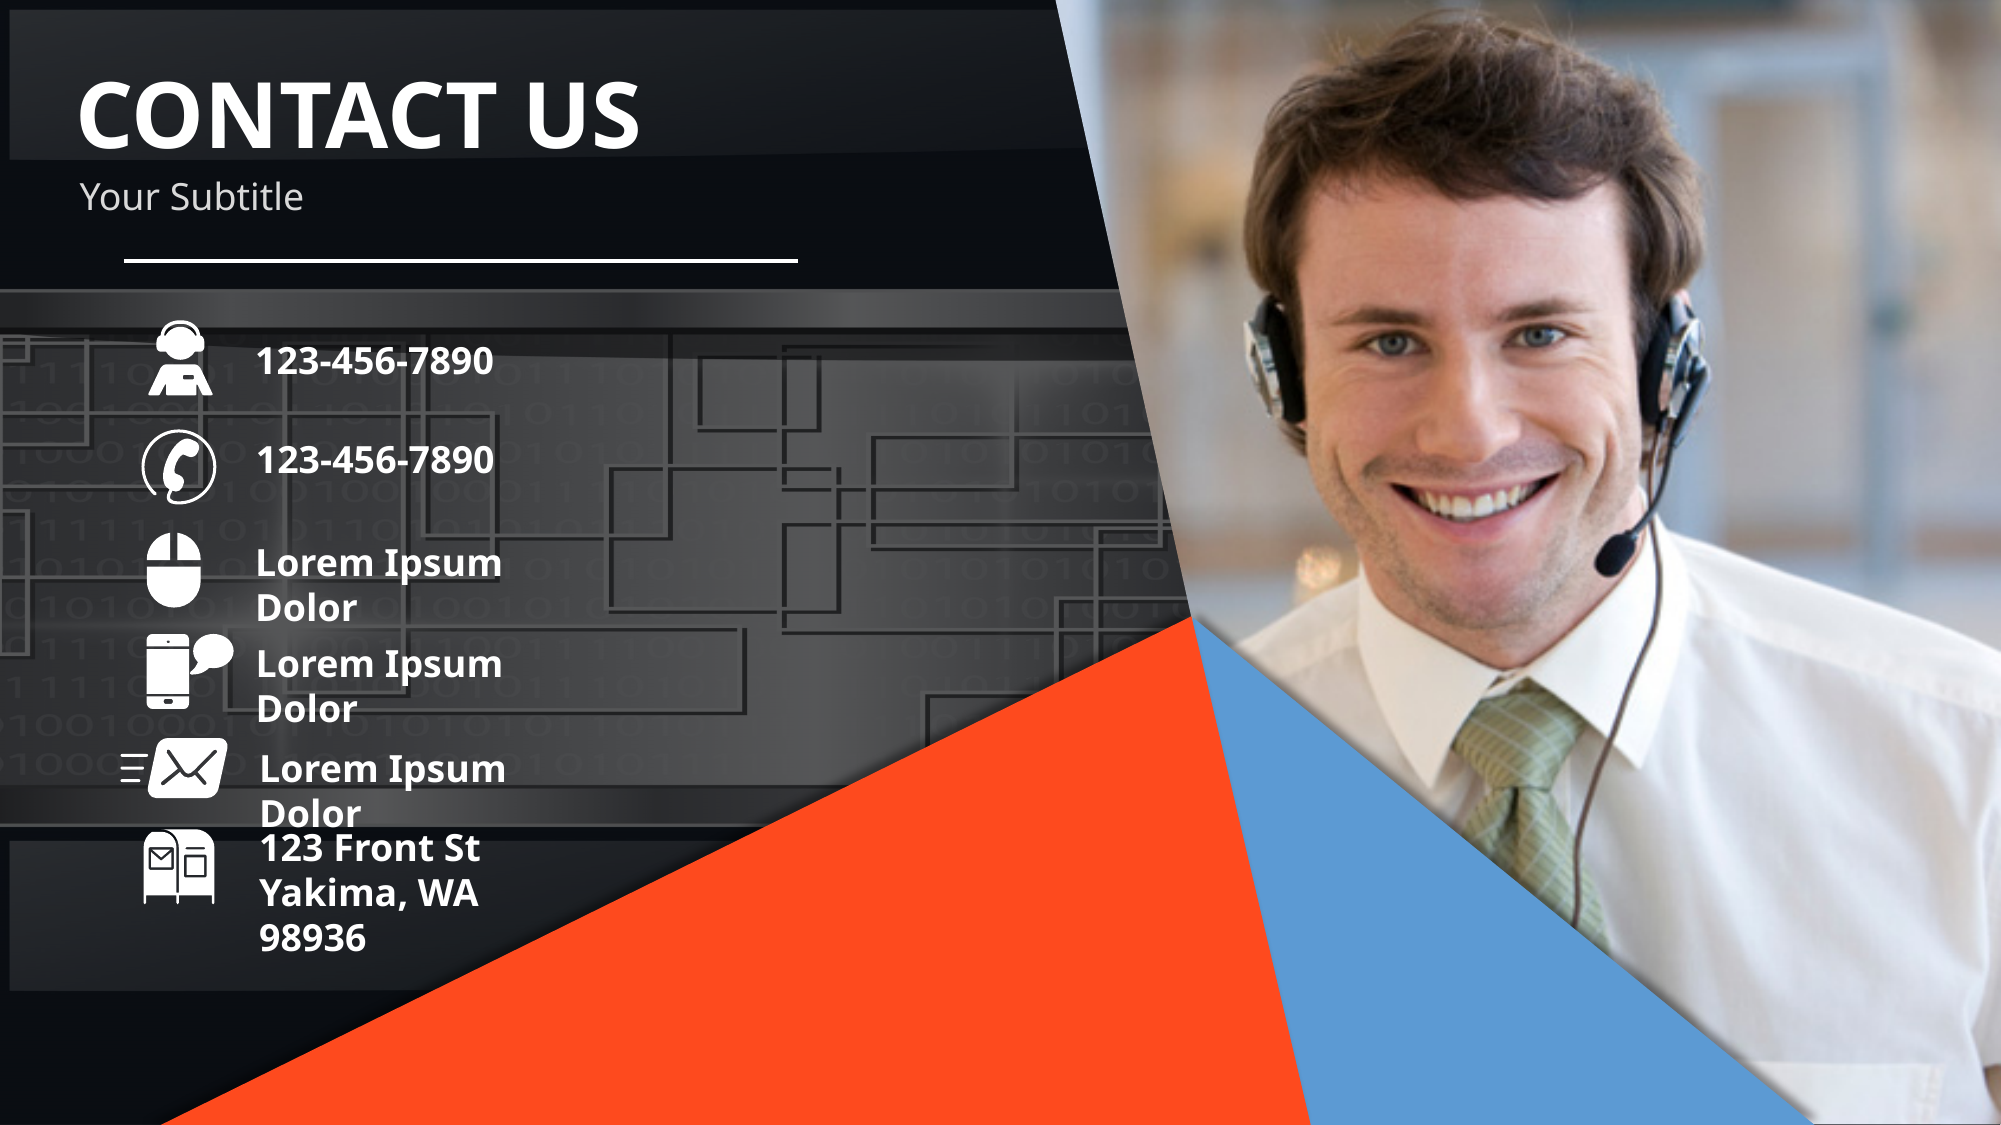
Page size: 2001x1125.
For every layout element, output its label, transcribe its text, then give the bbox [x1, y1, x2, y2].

text_box 123-456-7890 [241, 428, 541, 489]
text_box Lorem Ipsum Dolor [244, 737, 590, 816]
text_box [60, 49, 1020, 227]
text_box [177, 532, 201, 561]
text_box 123 Front St Yakima, WA 98936 [244, 816, 590, 967]
text_box 123-456-7890 [240, 329, 541, 390]
text_box [141, 429, 217, 505]
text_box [143, 829, 215, 905]
text_box [1054, 0, 2000, 1125]
text_box [146, 566, 201, 608]
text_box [120, 737, 228, 798]
text_box Lorem Ipsum Dolor [240, 632, 586, 738]
text_box [146, 532, 171, 561]
text_box [1195, 617, 1817, 1125]
text_box Lorem Ipsum Dolor [240, 531, 586, 632]
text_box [146, 633, 234, 709]
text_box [148, 320, 213, 396]
text_box [158, 614, 1312, 1125]
